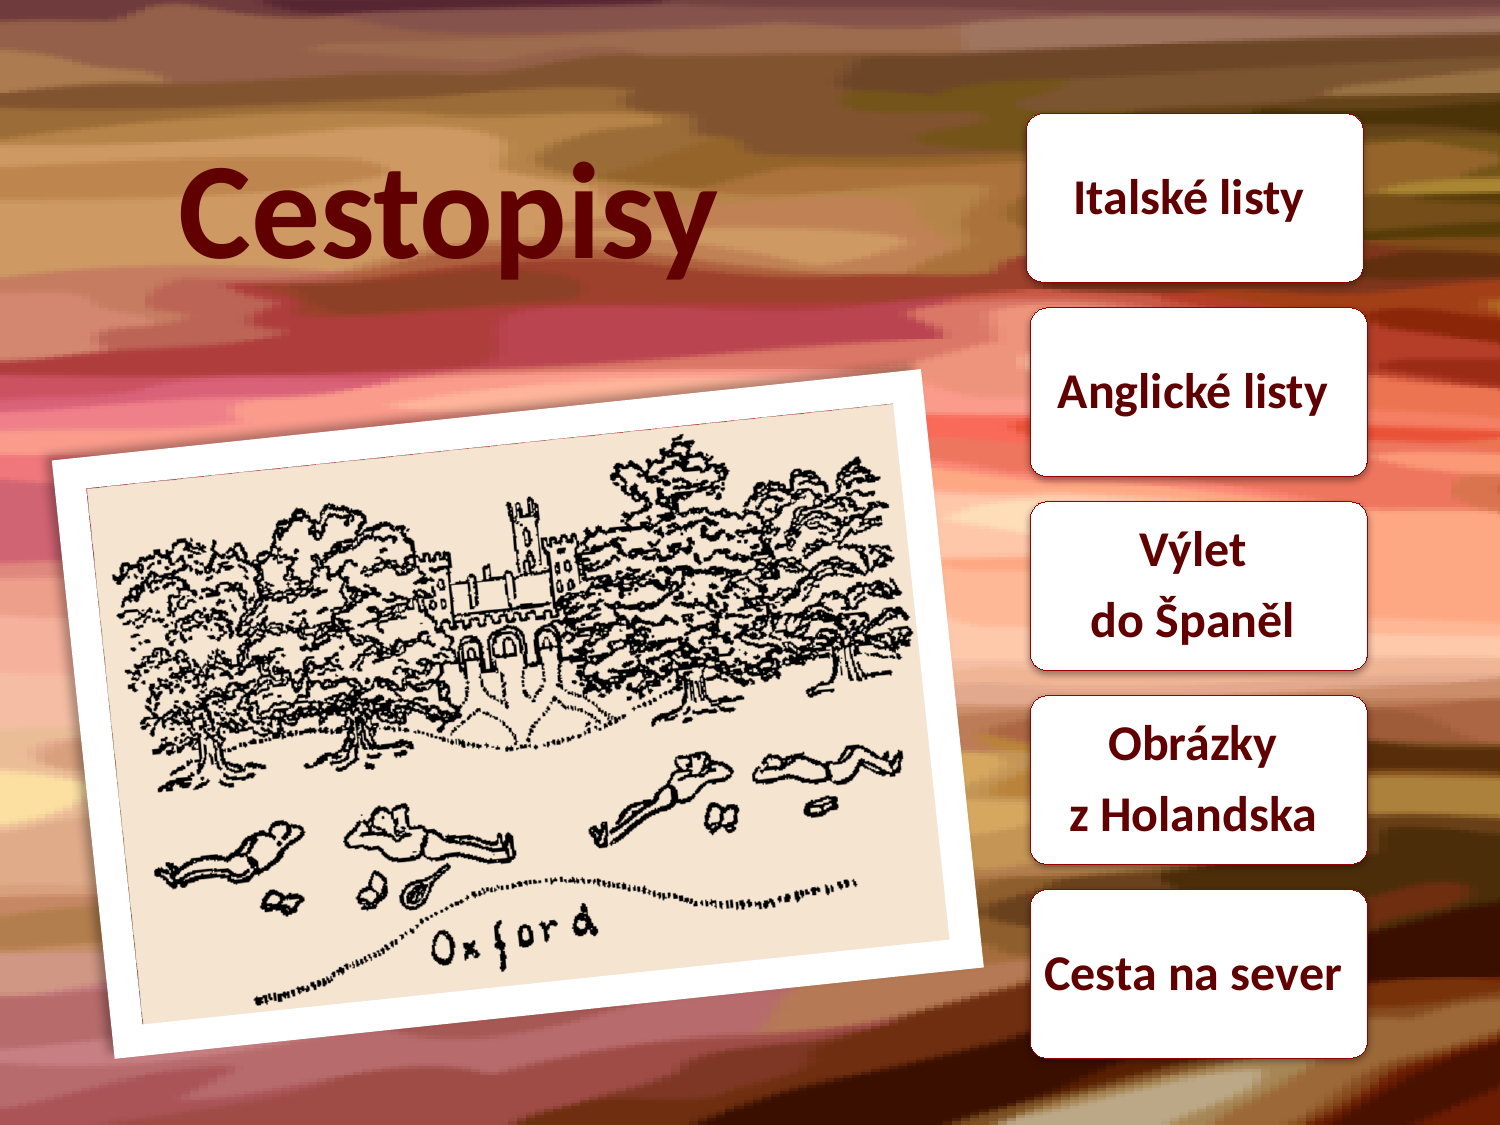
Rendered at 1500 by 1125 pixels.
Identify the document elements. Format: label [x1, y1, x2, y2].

list [950, 113, 1448, 1059]
picture [0, 0, 1500, 1125]
